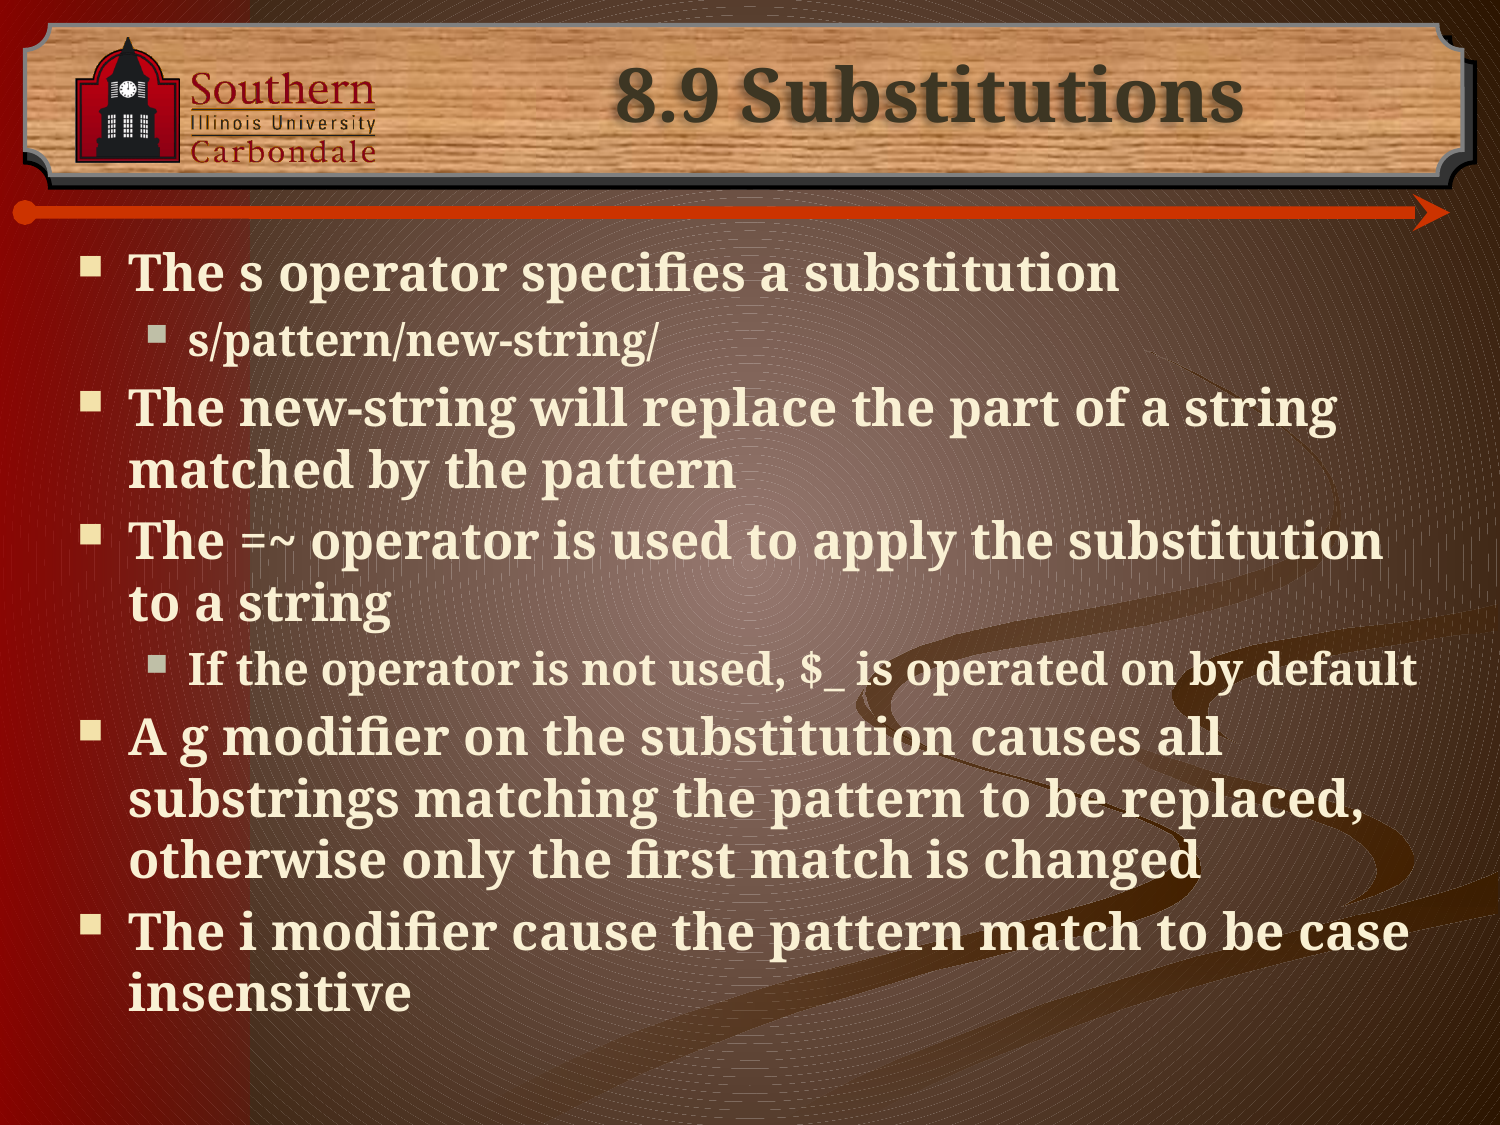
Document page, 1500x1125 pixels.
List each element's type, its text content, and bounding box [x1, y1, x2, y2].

picture [28, 28, 399, 172]
list The s operator specifies a substitution s/pattern/new-string/ The new-string will replace the part of a string matched by the pattern The =~ operator is used to apply the substitution to a string If the operator is not used, $_ is operated on by default A g modifier on the substitution causes all substrings matching the pattern to be replaced, otherwise only the first match is changed The i modifier cause the pattern match to be case insensitive [62, 224, 1438, 1038]
title 8.9 Substitutions [399, 24, 1463, 176]
